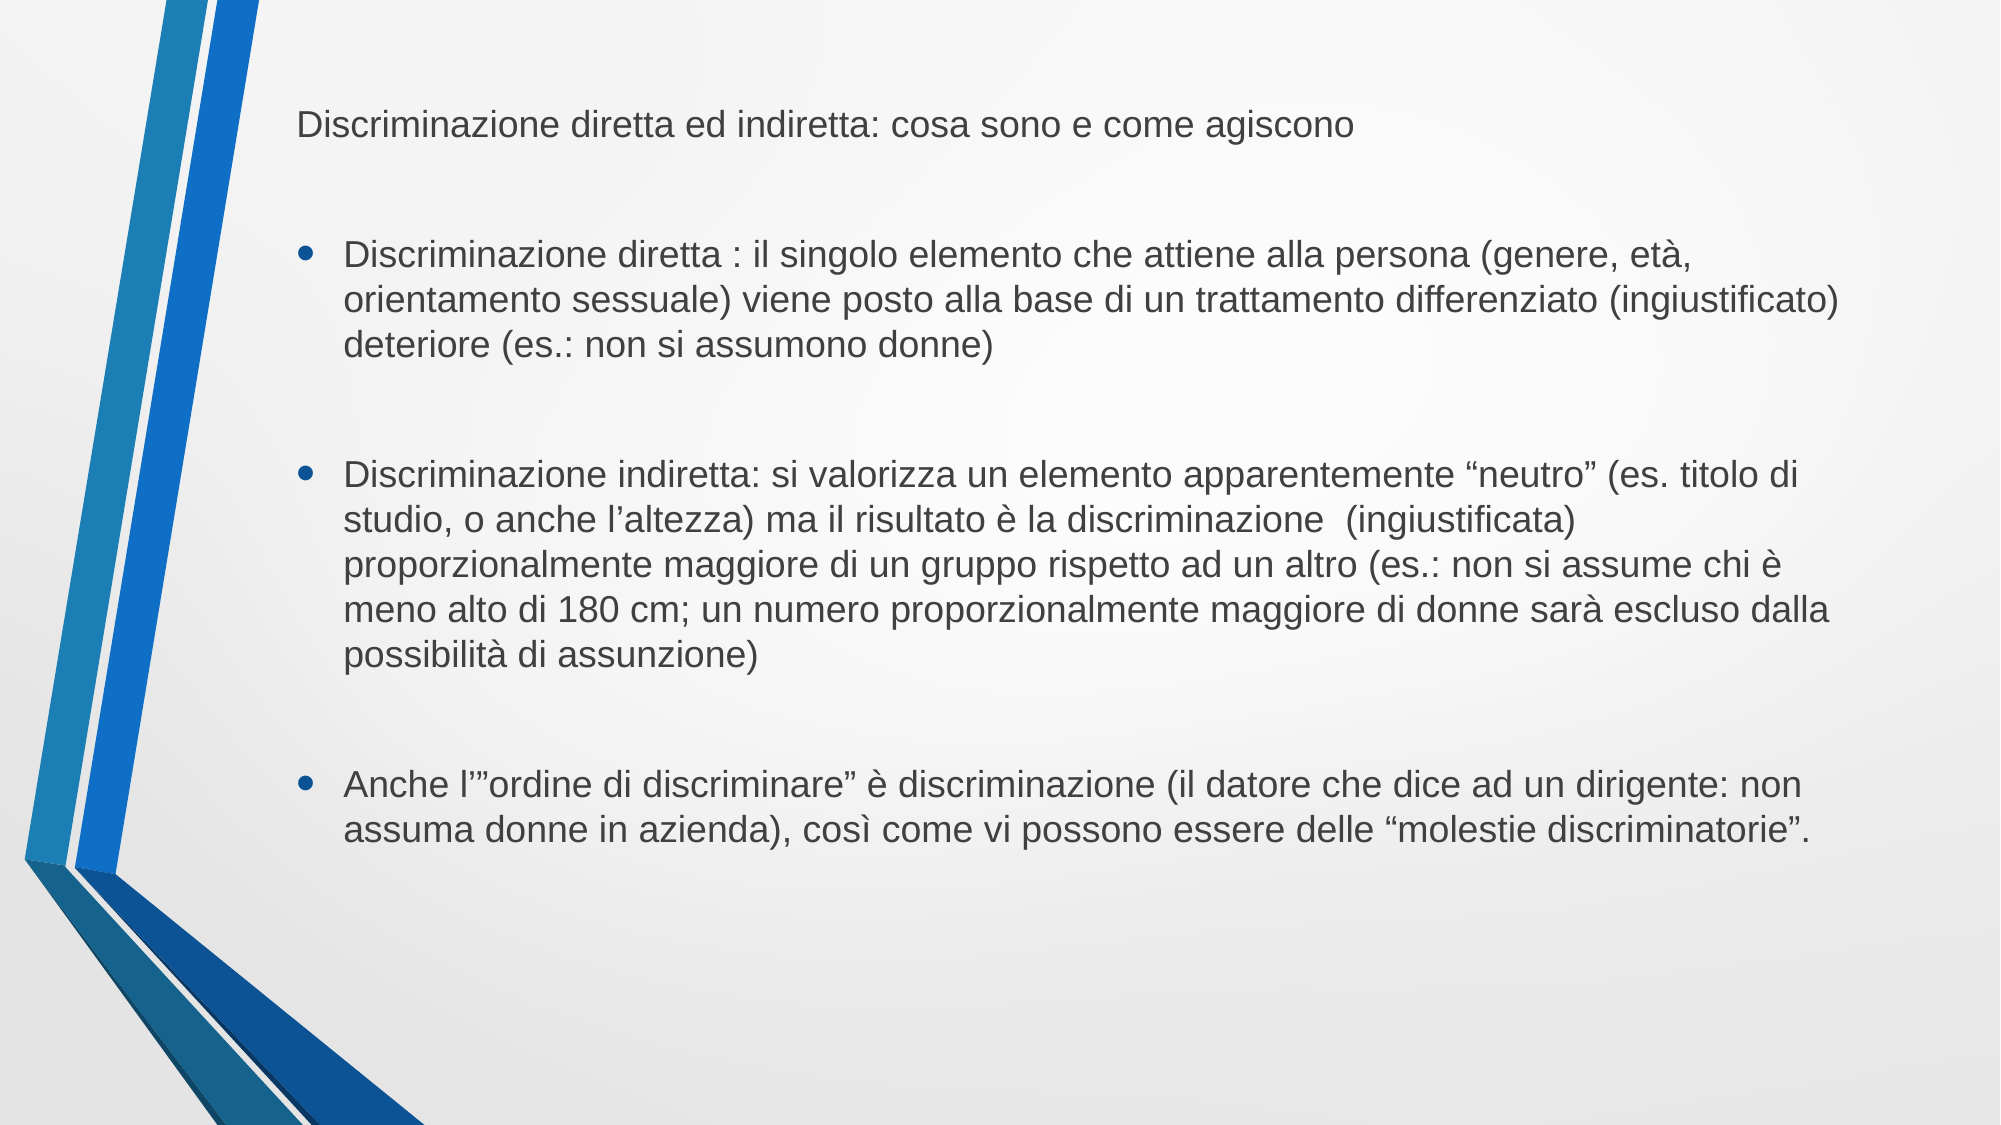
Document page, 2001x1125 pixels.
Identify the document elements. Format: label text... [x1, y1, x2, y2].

list Discriminazione diretta ed indiretta: cosa sono e come agiscono Discriminazione diretta : il singolo elemento che attiene alla persona (genere, età, orientamento sessuale) viene posto alla base di un trattamento differenziato (ingiustificato) deteriore (es.: non si assumono donne) Discriminazione indiretta: si valorizza un elemento apparentemente “neutro” (es. titolo di studio, o anche l’altezza) ma il risultato è la discriminazione (ingiustificata) proporzionalmente maggiore di un gruppo rispetto ad un altro (es.: non si assume chi è meno alto di 180 cm; un numero proporzionalmente maggiore di donne sarà escluso dalla possibilità di assunzione) Anche l’”ordine di discriminare” è discriminazione (il datore che dice ad un dirigente: non assuma donne in azienda), così come vi possono essere delle “molestie discriminatorie”. [281, 34, 1887, 999]
